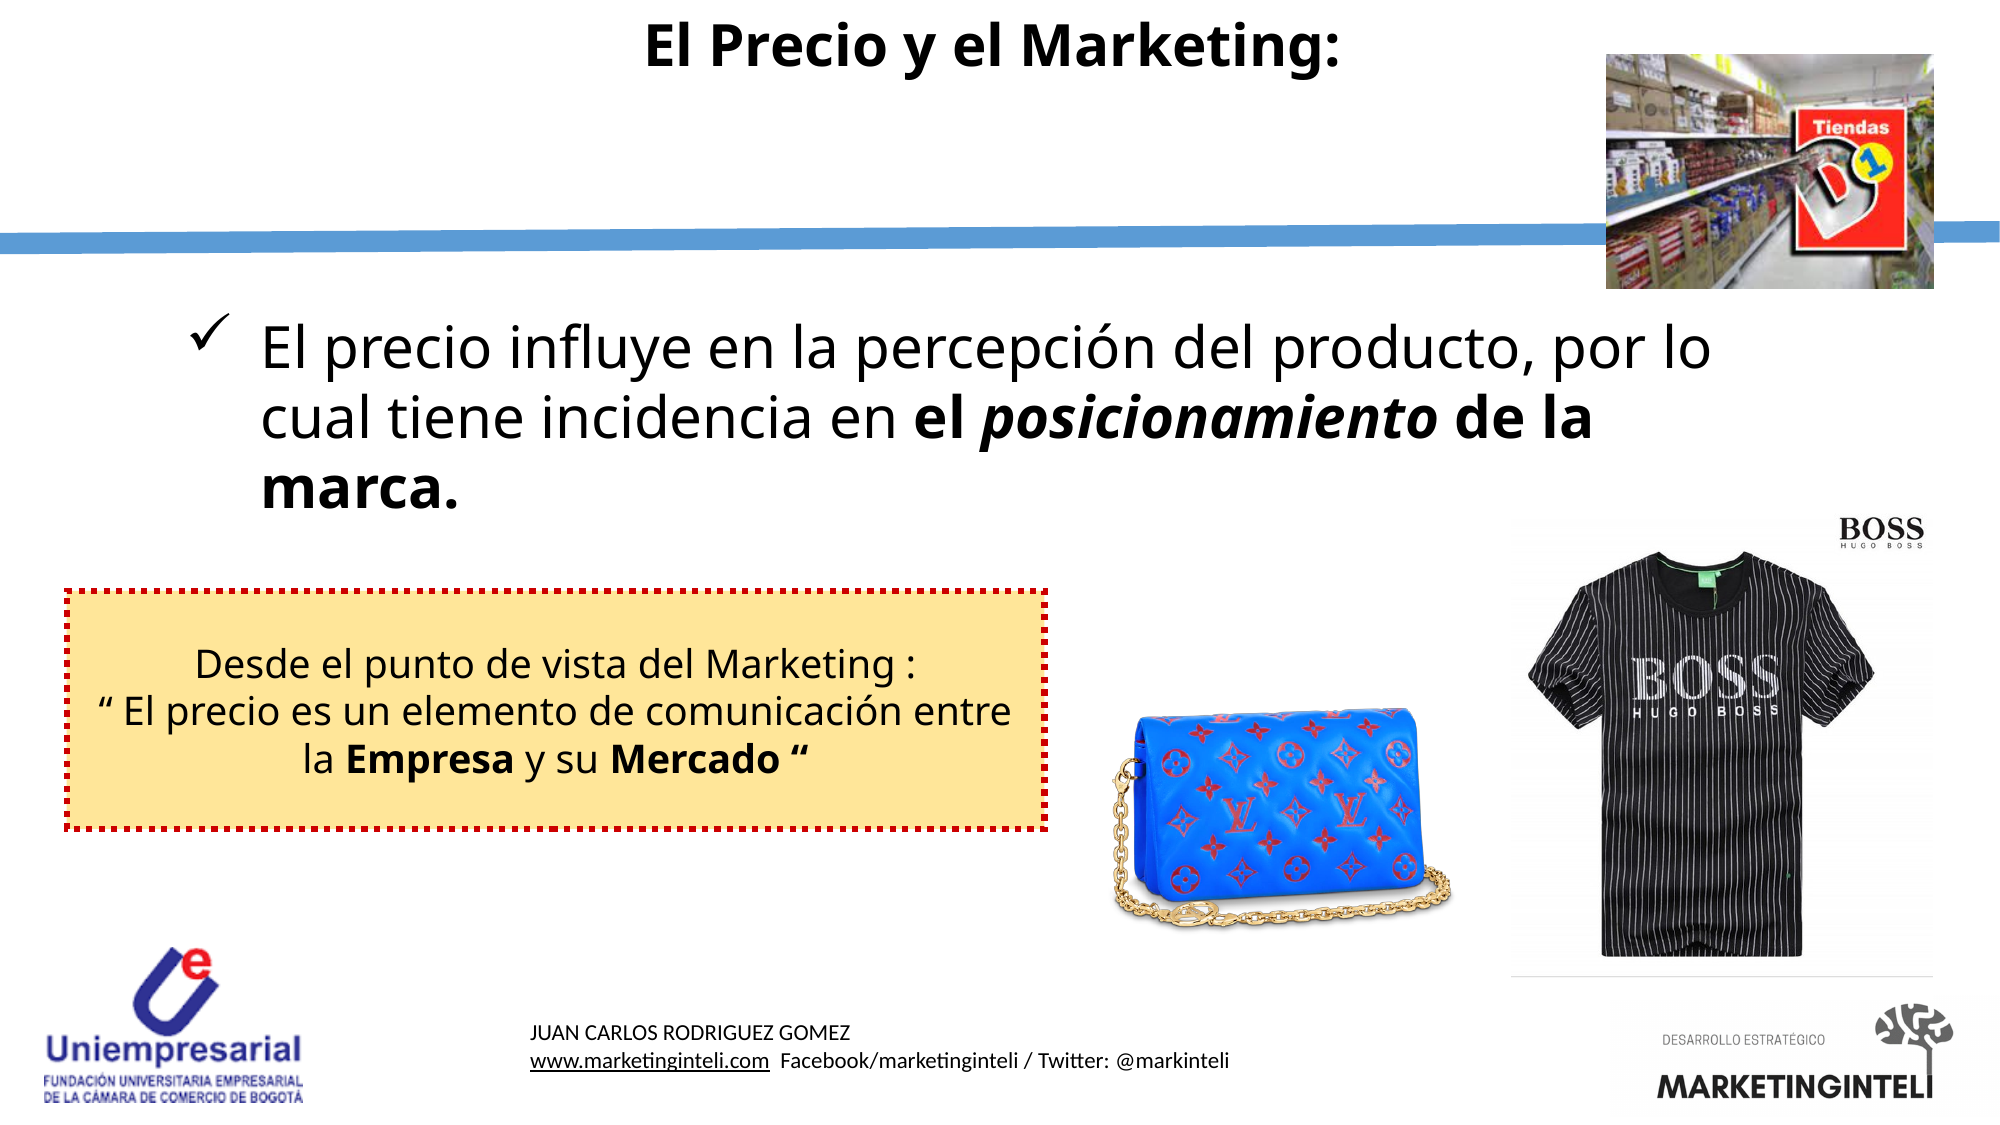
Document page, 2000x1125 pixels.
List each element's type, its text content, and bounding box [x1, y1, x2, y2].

picture [1606, 54, 1934, 289]
picture [1044, 491, 2000, 1117]
text_box El precio influye en la percepción del producto, por lo cual tiene incidencia en el posicionamiento de la marca. [170, 302, 1728, 528]
picture [44, 947, 303, 1103]
text_box Desde el punto de vista del Marketing : “ El precio es un elemento de comunicación entre la Empresa y su Mercado “ [66, 590, 1044, 829]
text_box El Precio y el Marketing: [515, 1, 1469, 192]
